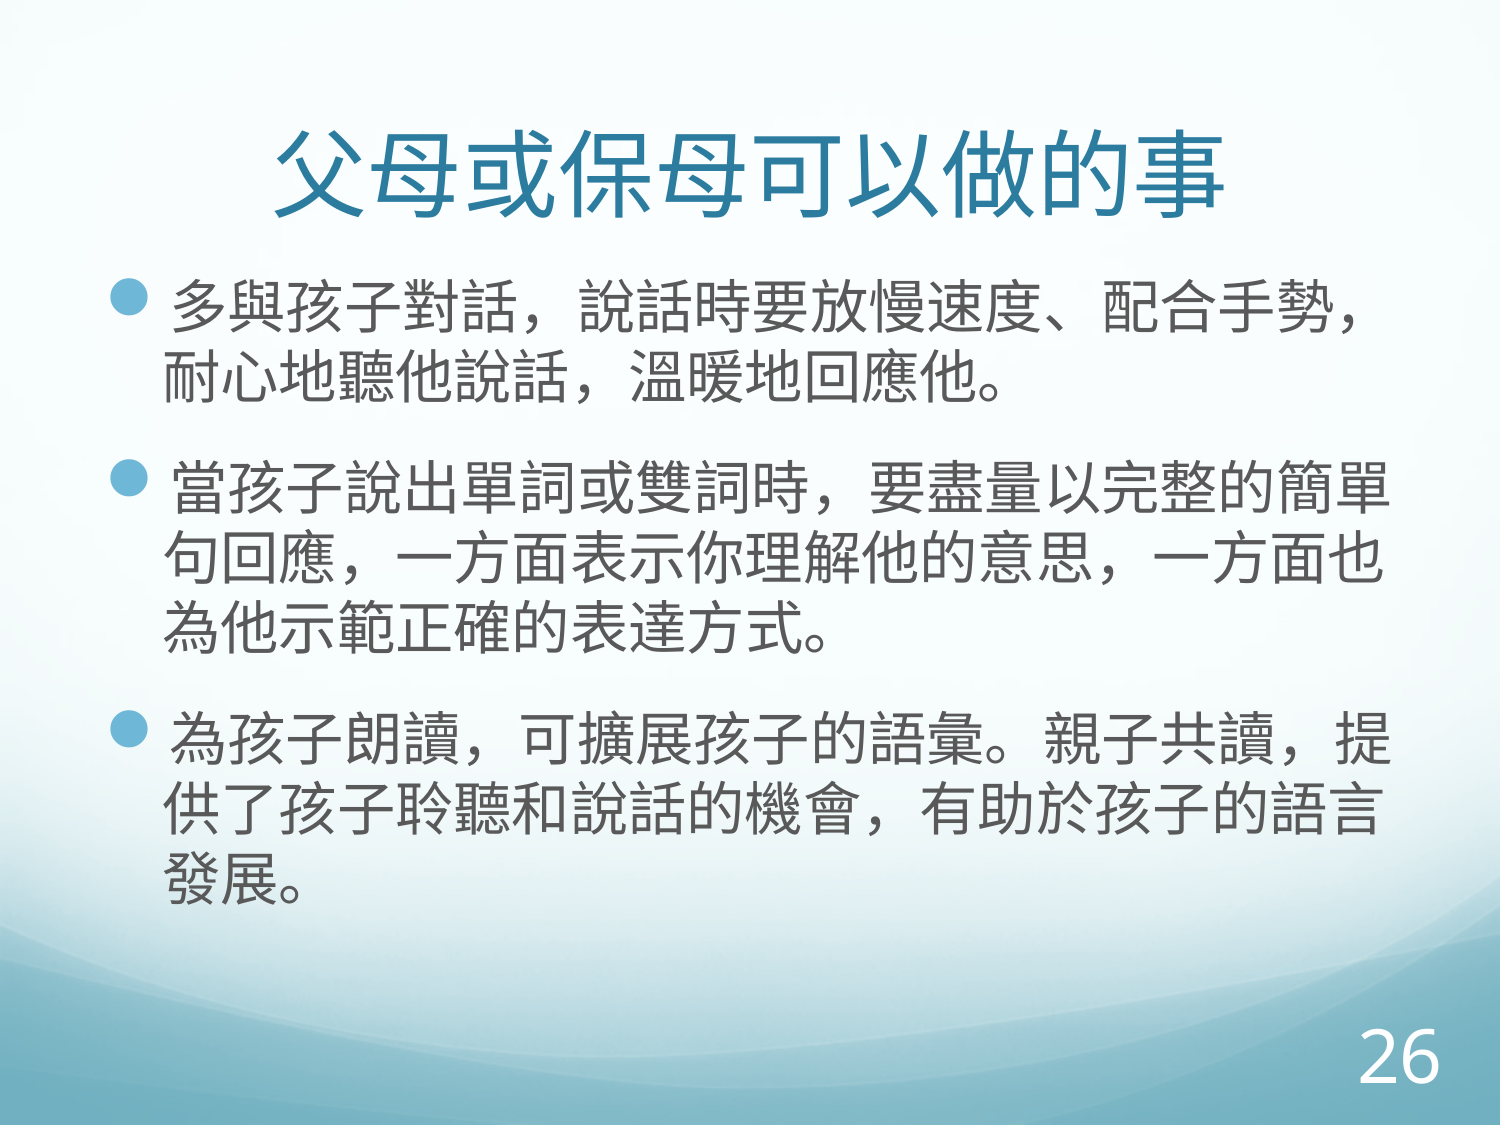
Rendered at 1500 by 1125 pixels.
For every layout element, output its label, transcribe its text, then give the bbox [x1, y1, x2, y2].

slide_number 26 [1295, 1029, 1459, 1090]
list 多與孩子對話，說話時要放慢速度、配合手勢，耐心地聽他說話，溫暖地回應他。 當孩子說出單詞或雙詞時，要盡量以完整的簡單句回應，一方面表示你理解他的意思，一方面也為他示範正確的表達方式。 為孩子朗讀，可擴展孩子的語彙。親子共讀，提供了孩子聆聽和說話的機會，有助於孩子的語言發展。 [90, 262, 1410, 975]
title 父母或保母可以做的事 [90, 17, 1410, 237]
